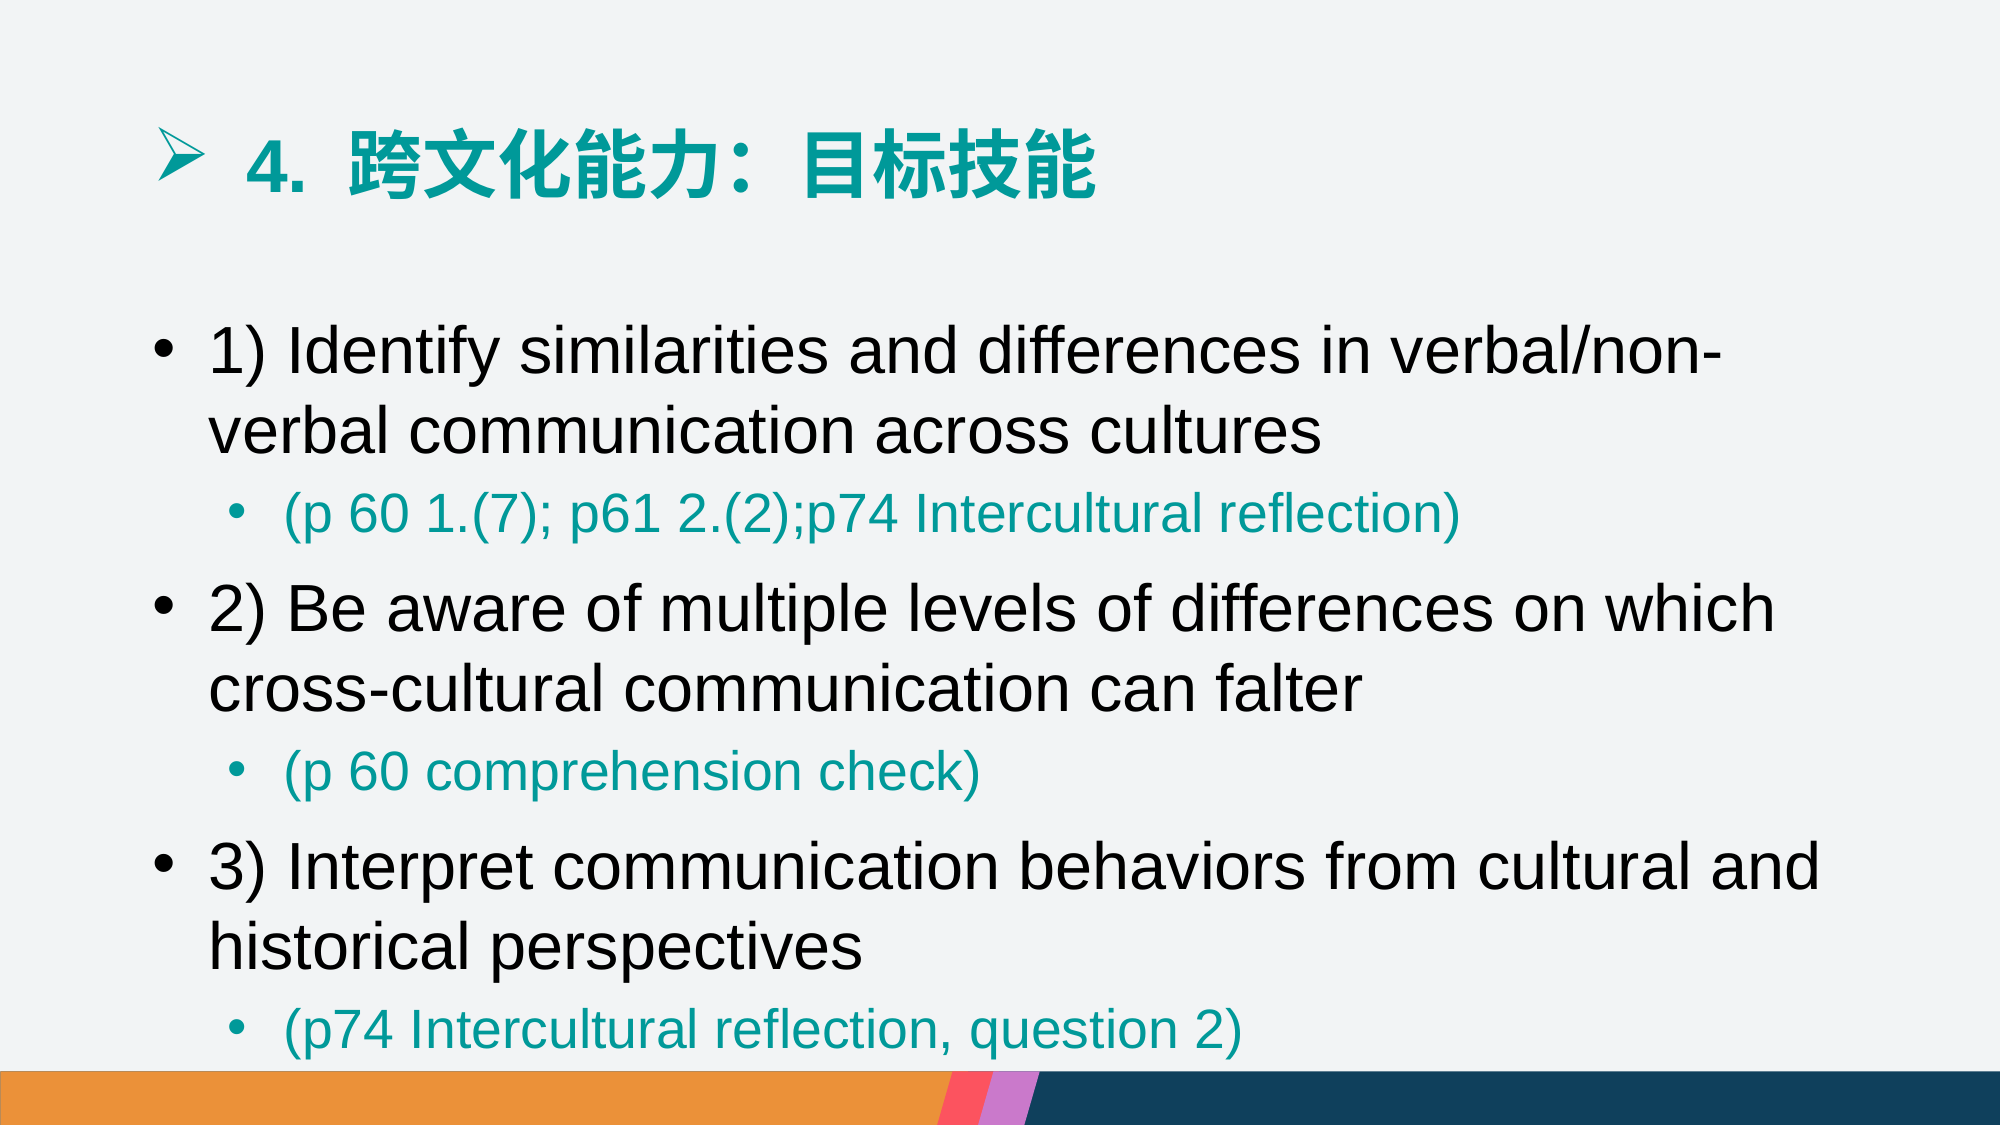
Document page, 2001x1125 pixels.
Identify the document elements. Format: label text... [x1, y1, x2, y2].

title 4. 跨文化能力：目标技能 [137, 59, 1863, 278]
list 1) Identify similarities and differences in verbal/non-verbal communication across cultures (p 60 1.(7); p61 2.(2);p74 Intercultural reflection) 2) Be aware of multiple levels of differences on which cross-cultural communication can falter (p 60 comprehension check) 3) Interpret communication behaviors from cultural and historical perspectives (p74 Intercultural reflection, question 2) [137, 299, 1863, 1014]
